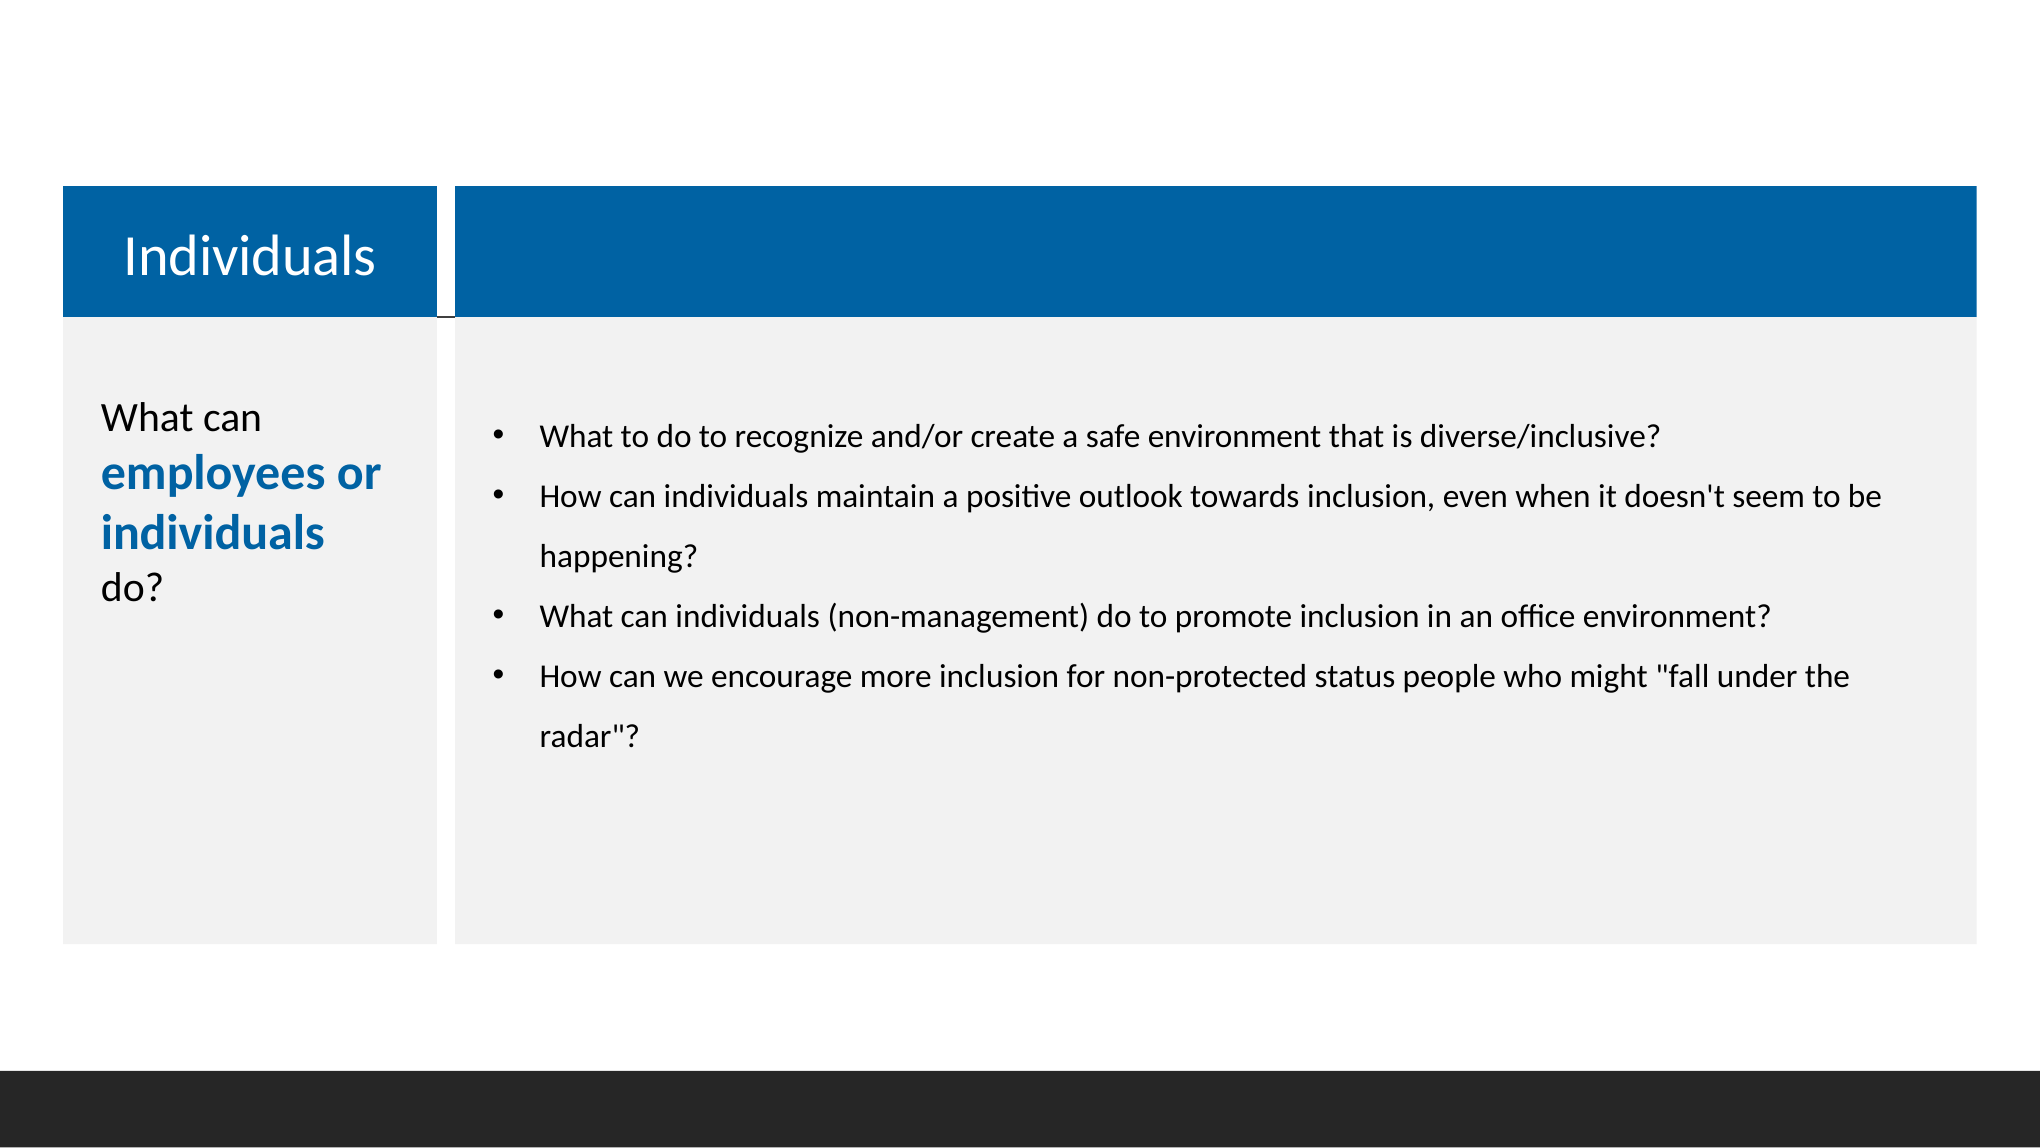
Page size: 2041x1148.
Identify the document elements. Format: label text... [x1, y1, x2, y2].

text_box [62, 185, 438, 945]
text_box [0, 0, 2041, 1070]
text_box What to do to recognize and/or create a safe environment that is diverse/inclusive? How can individuals maintain a positive outlook towards inclusion, even when it doesn't seem to be happening? What can individuals (non-management) do to promote inclusion in an office environment? How can we encourage more inclusion for non-protected status people who might "fall under the radar"? [455, 317, 1977, 945]
text_box [0, 1070, 2041, 1148]
text_box [455, 186, 1977, 317]
